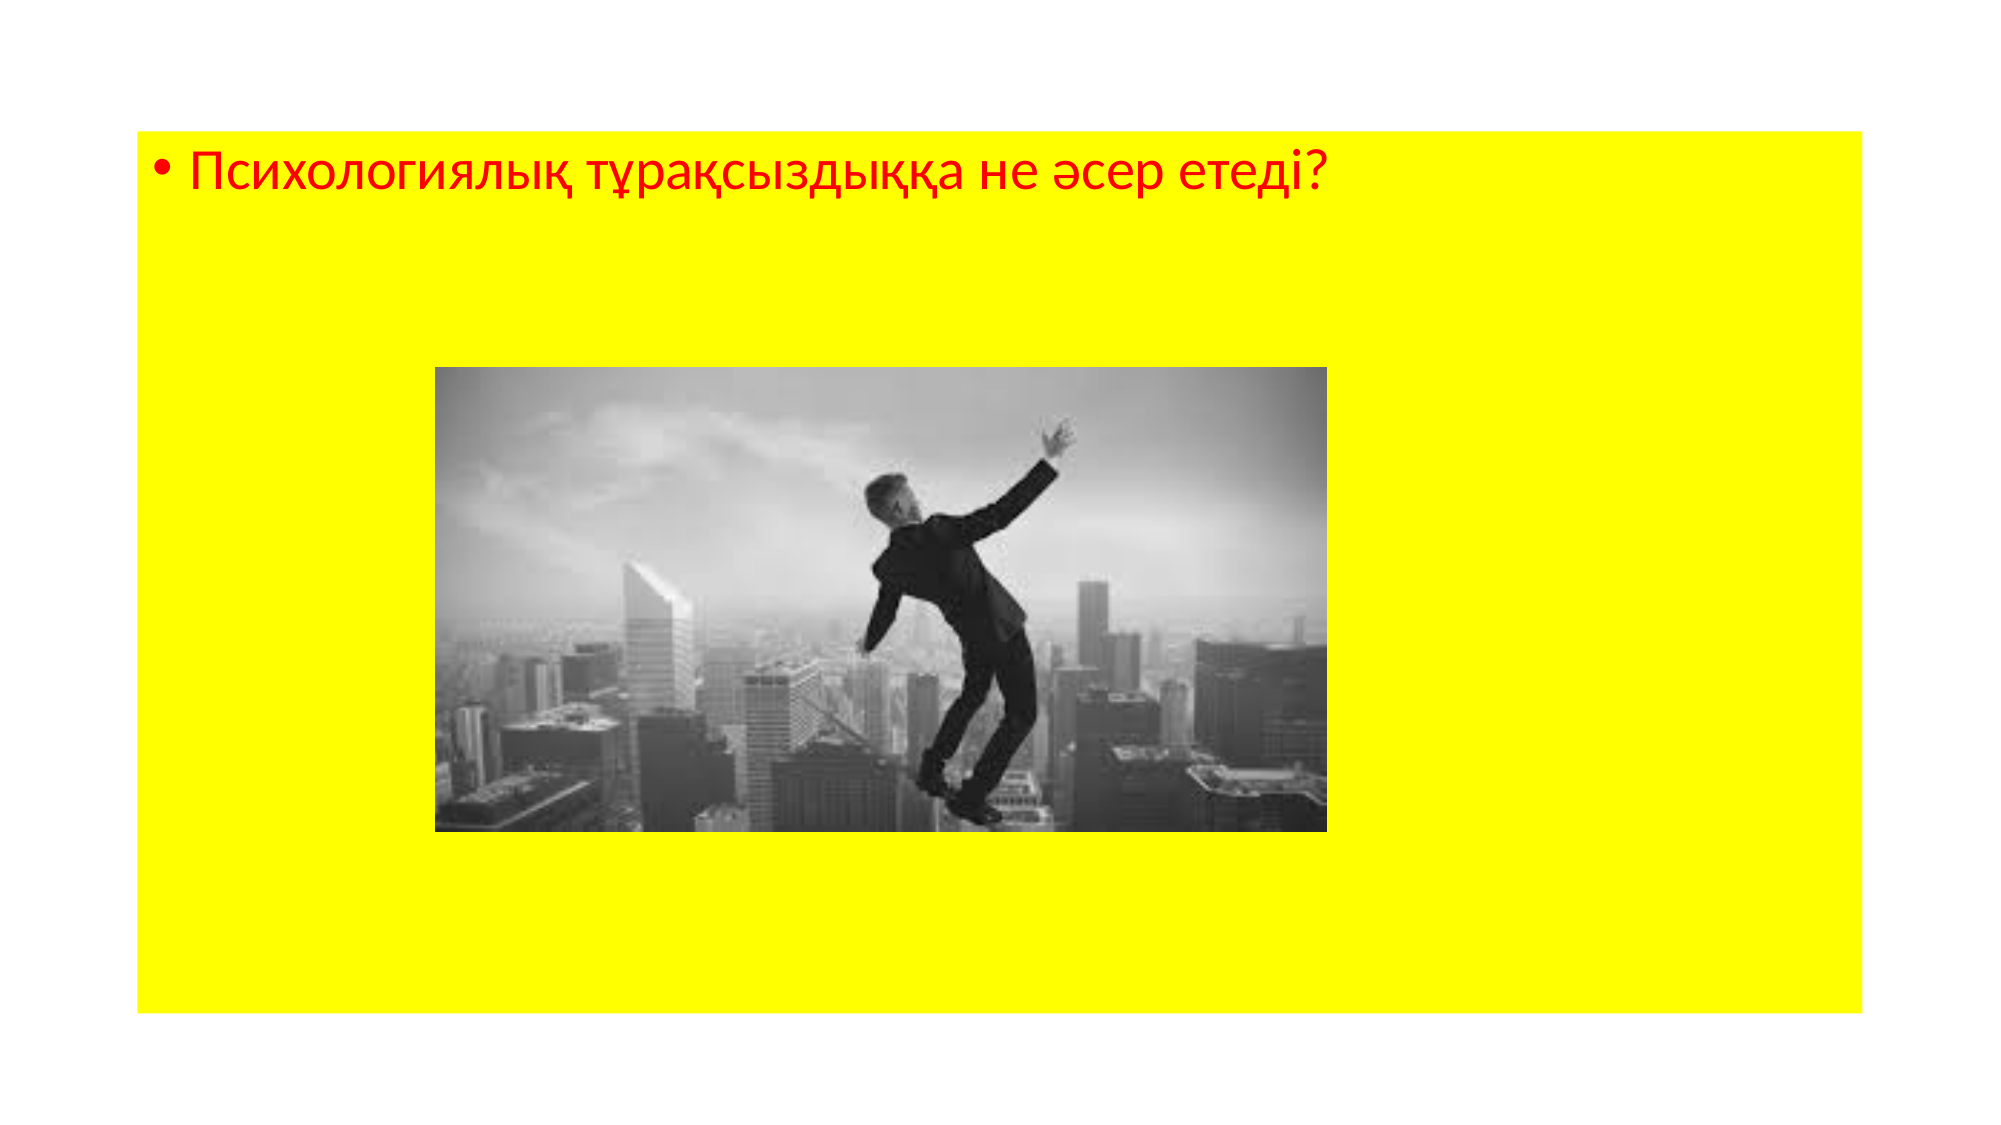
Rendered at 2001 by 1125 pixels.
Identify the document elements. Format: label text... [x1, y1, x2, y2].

list Психологиялық тұрақсыздыққа не әсер етеді? [137, 131, 1863, 1014]
picture [435, 367, 1327, 832]
